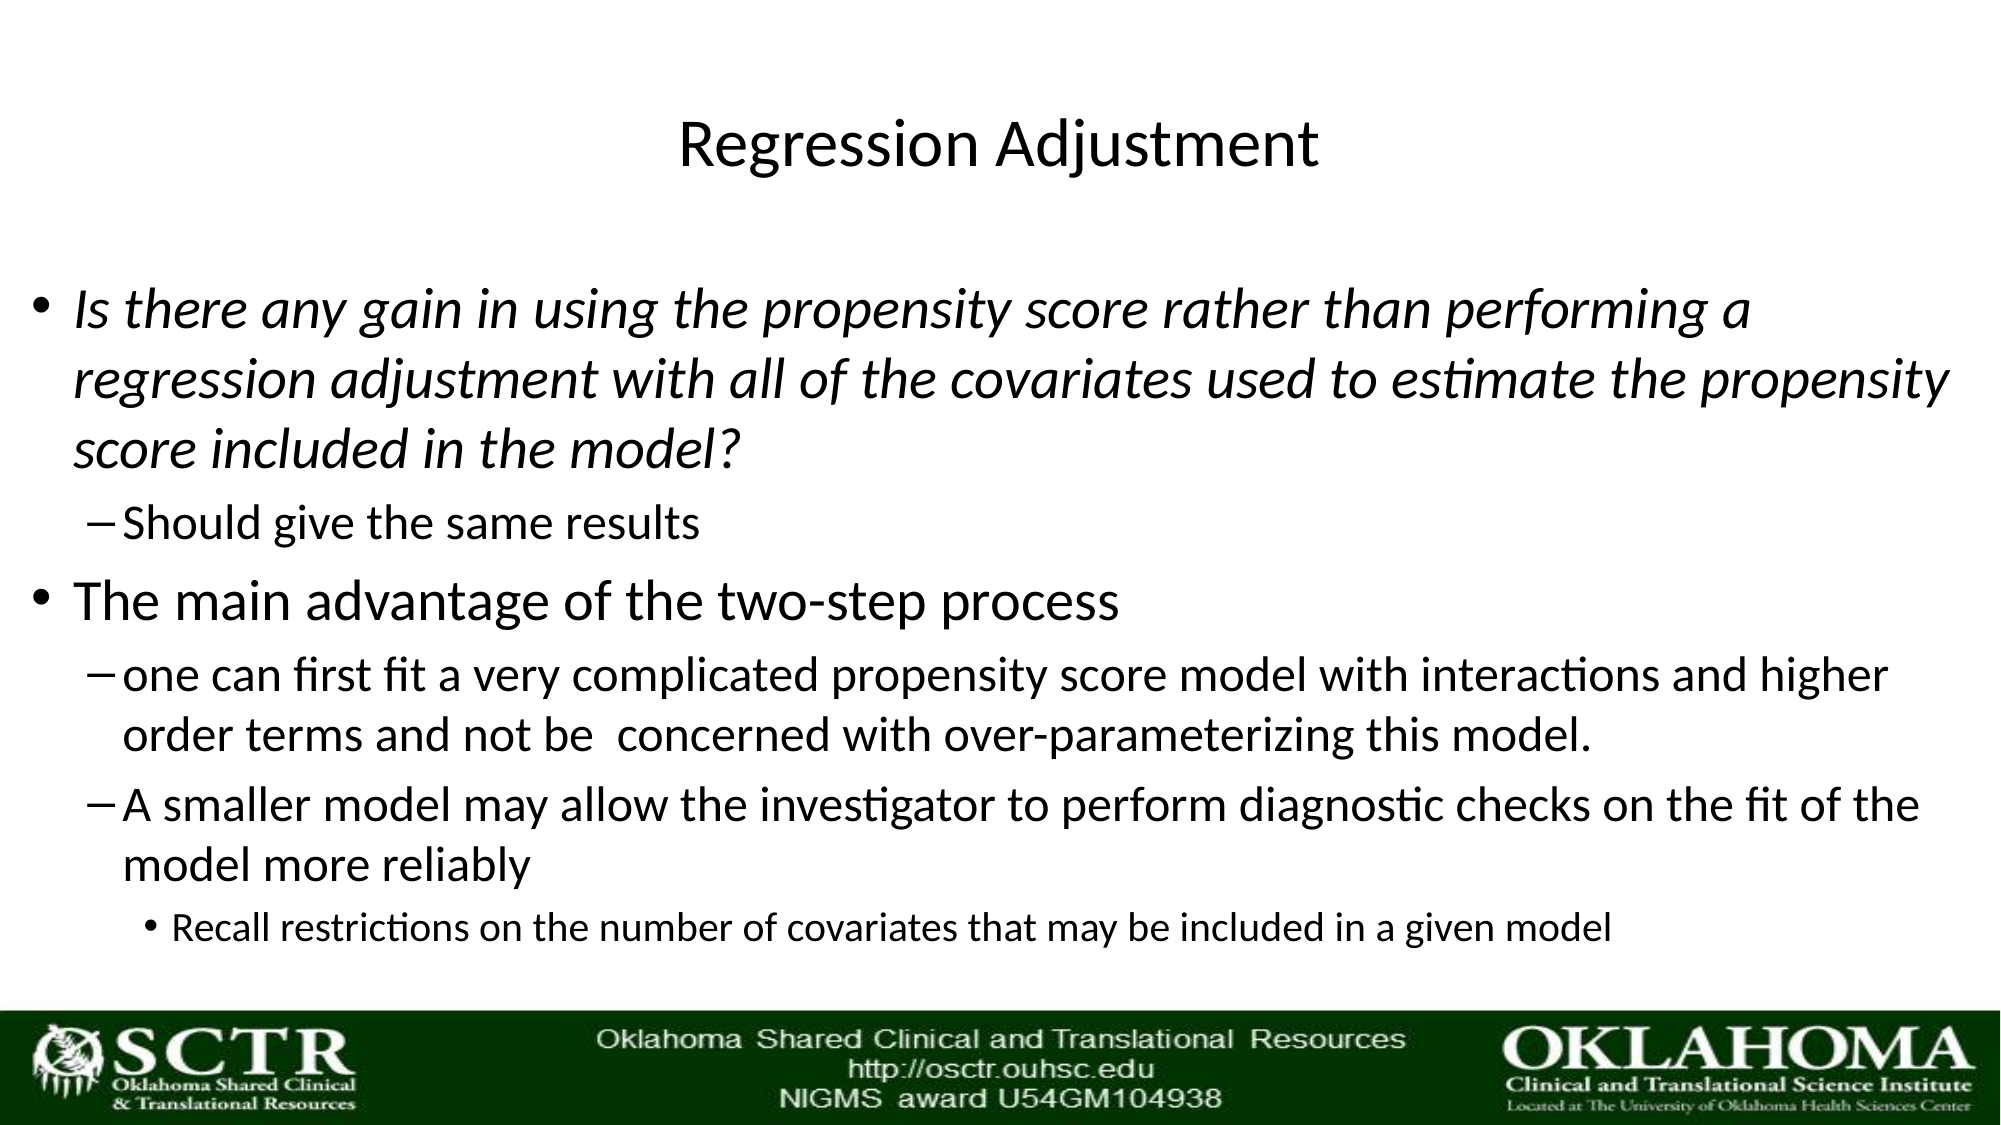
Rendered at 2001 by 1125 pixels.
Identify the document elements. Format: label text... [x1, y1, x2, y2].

list Is there any gain in using the propensity score rather than performing a regression adjustment with all of the covariates used to estimate the propensity score included in the model? Should give the same results The main advantage of the two-step process one can first fit a very complicated propensity score model with interactions and higher order terms and not be concerned with over-parameterizing this model. A smaller model may allow the investigator to perform diagnostic checks on the fit of the model more reliably Recall restrictions on the number of covariates that may be included in a given model [16, 262, 2000, 1125]
title Regression Adjustment [99, 45, 1900, 233]
picture [0, 0, 2001, 1125]
